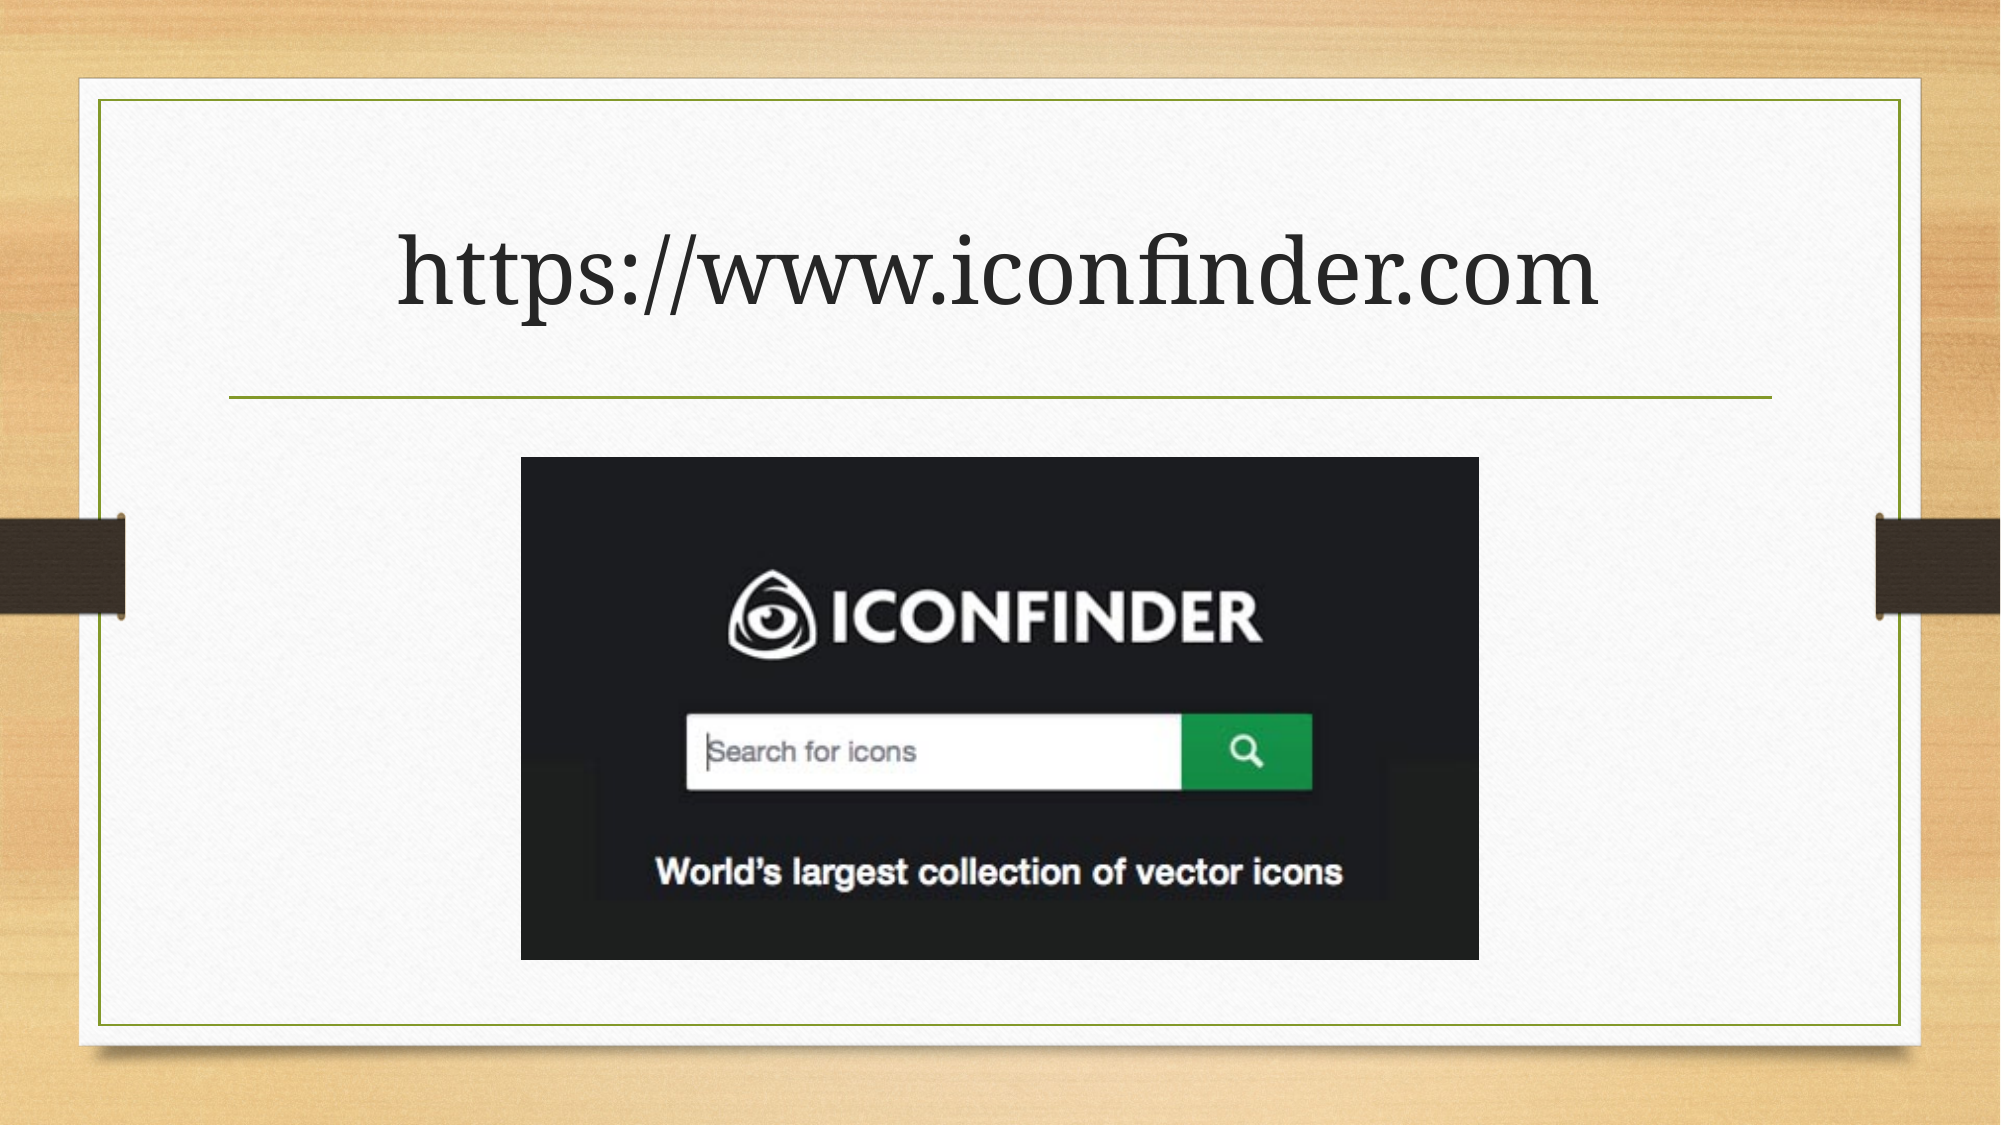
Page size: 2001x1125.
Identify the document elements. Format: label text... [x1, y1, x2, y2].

title https://www.iconfinder.com [212, 161, 1788, 375]
picture [0, 0, 2001, 1125]
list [520, 456, 1480, 961]
